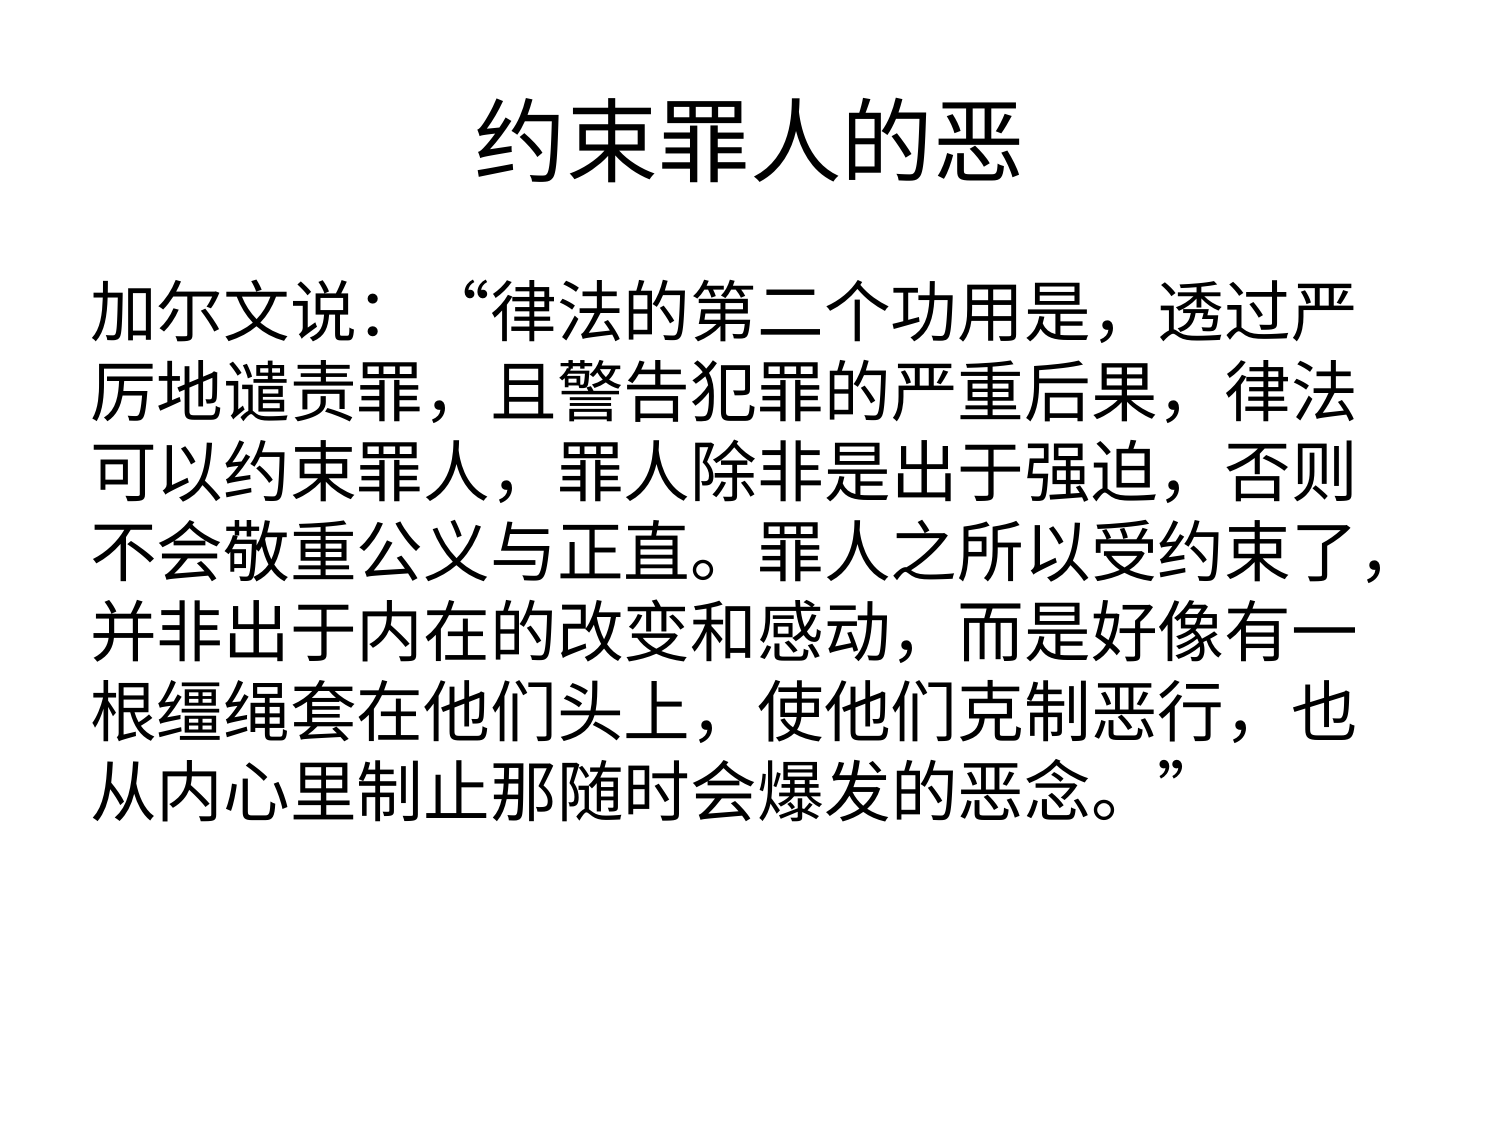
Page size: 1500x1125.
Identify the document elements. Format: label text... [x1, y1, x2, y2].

list 加尔文说：“律法的第二个功用是，透过严厉地谴责罪，且警告犯罪的严重后果，律法可以约束罪人，罪人除非是出于强迫，否则不会敬重公义与正直。罪人之所以受约束了，并非出于内在的改变和感动，而是好像有一根缰绳套在他们头上，使他们克制恶行，也从内心里制止那随时会爆发的恶念。” [75, 262, 1425, 1005]
title 约束罪人的恶 [75, 45, 1425, 233]
